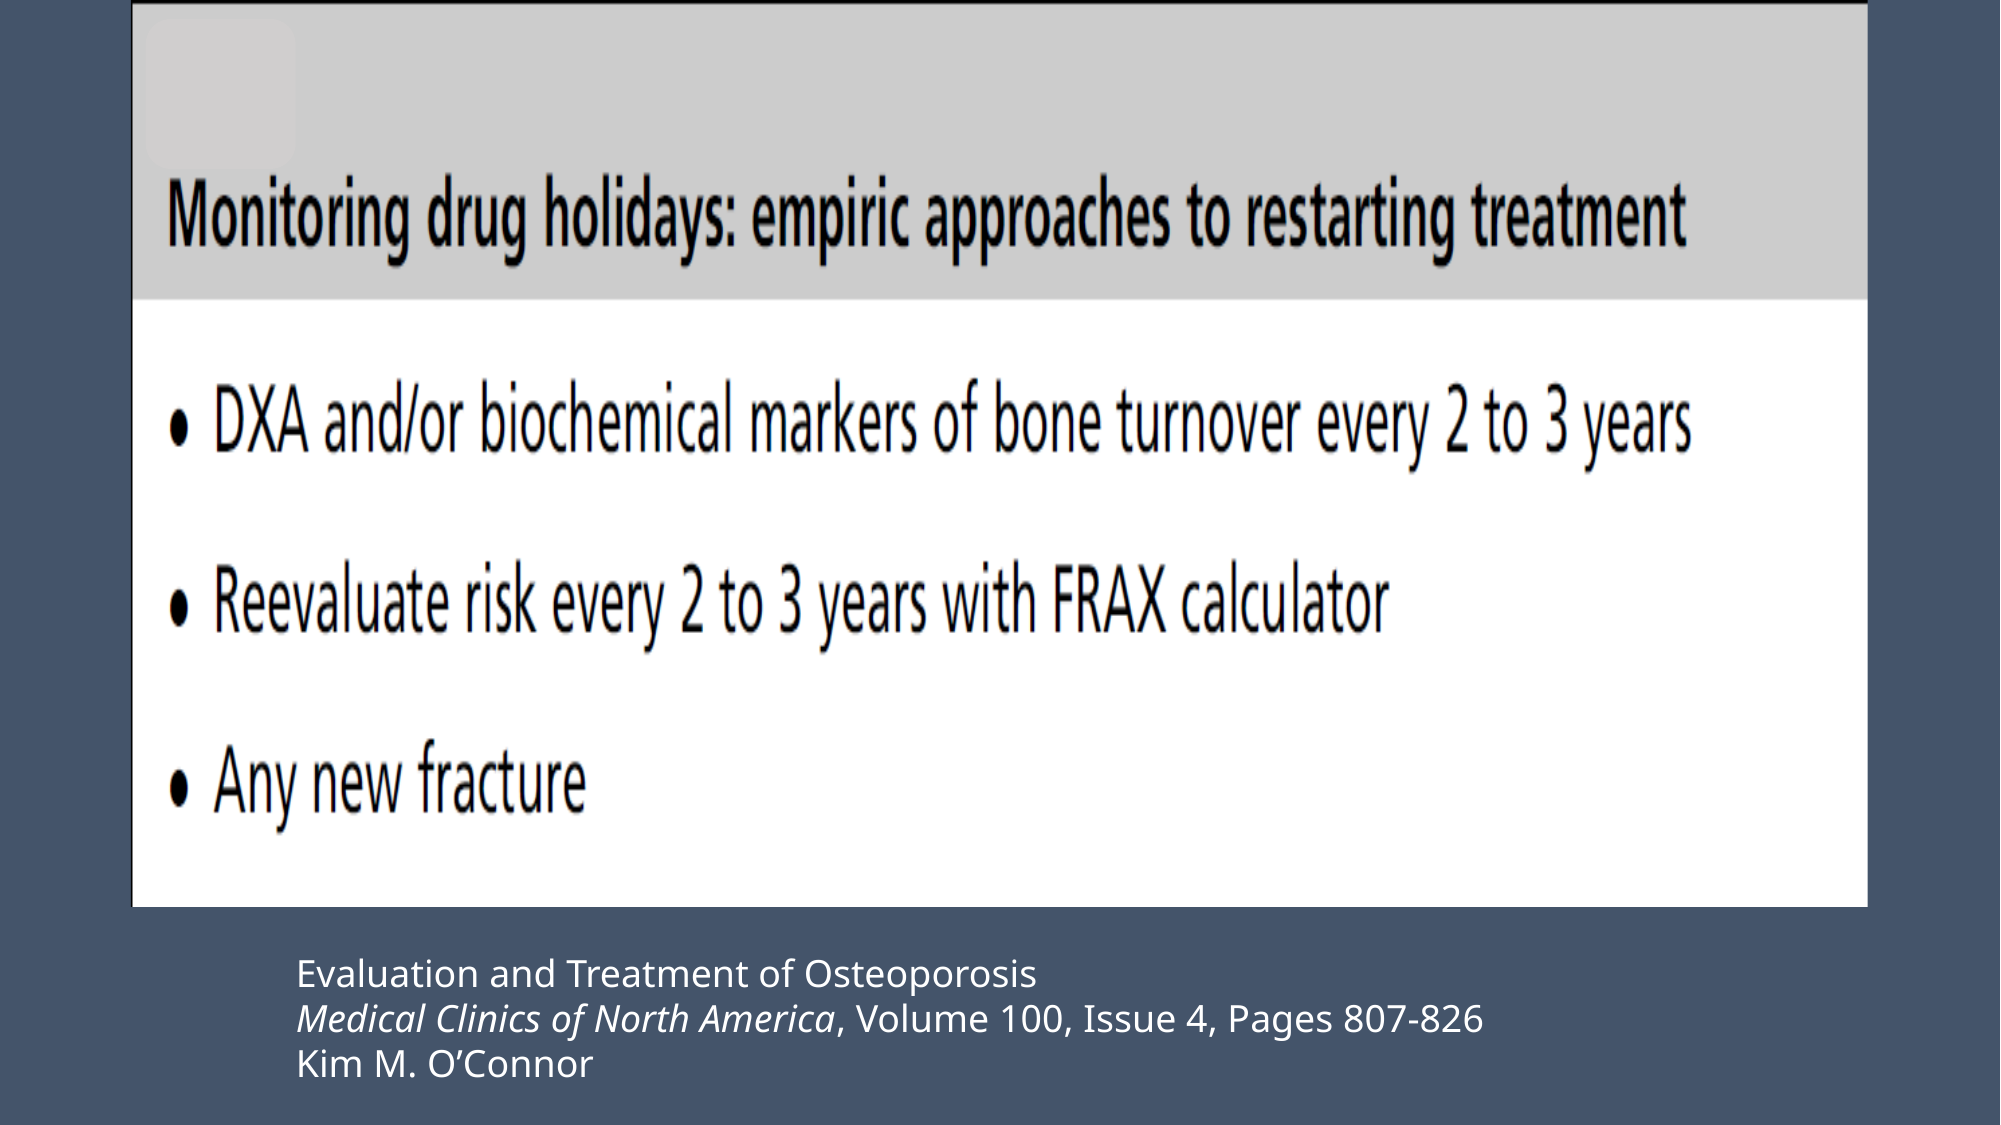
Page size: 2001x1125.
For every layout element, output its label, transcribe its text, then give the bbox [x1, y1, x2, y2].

text_box Evaluation and Treatment of Osteoporosis Medical Clinics of North America, Volume 100, Issue 4, Pages 807-826 Kim M. O’Connor [280, 942, 1678, 1093]
picture [130, 0, 1868, 907]
